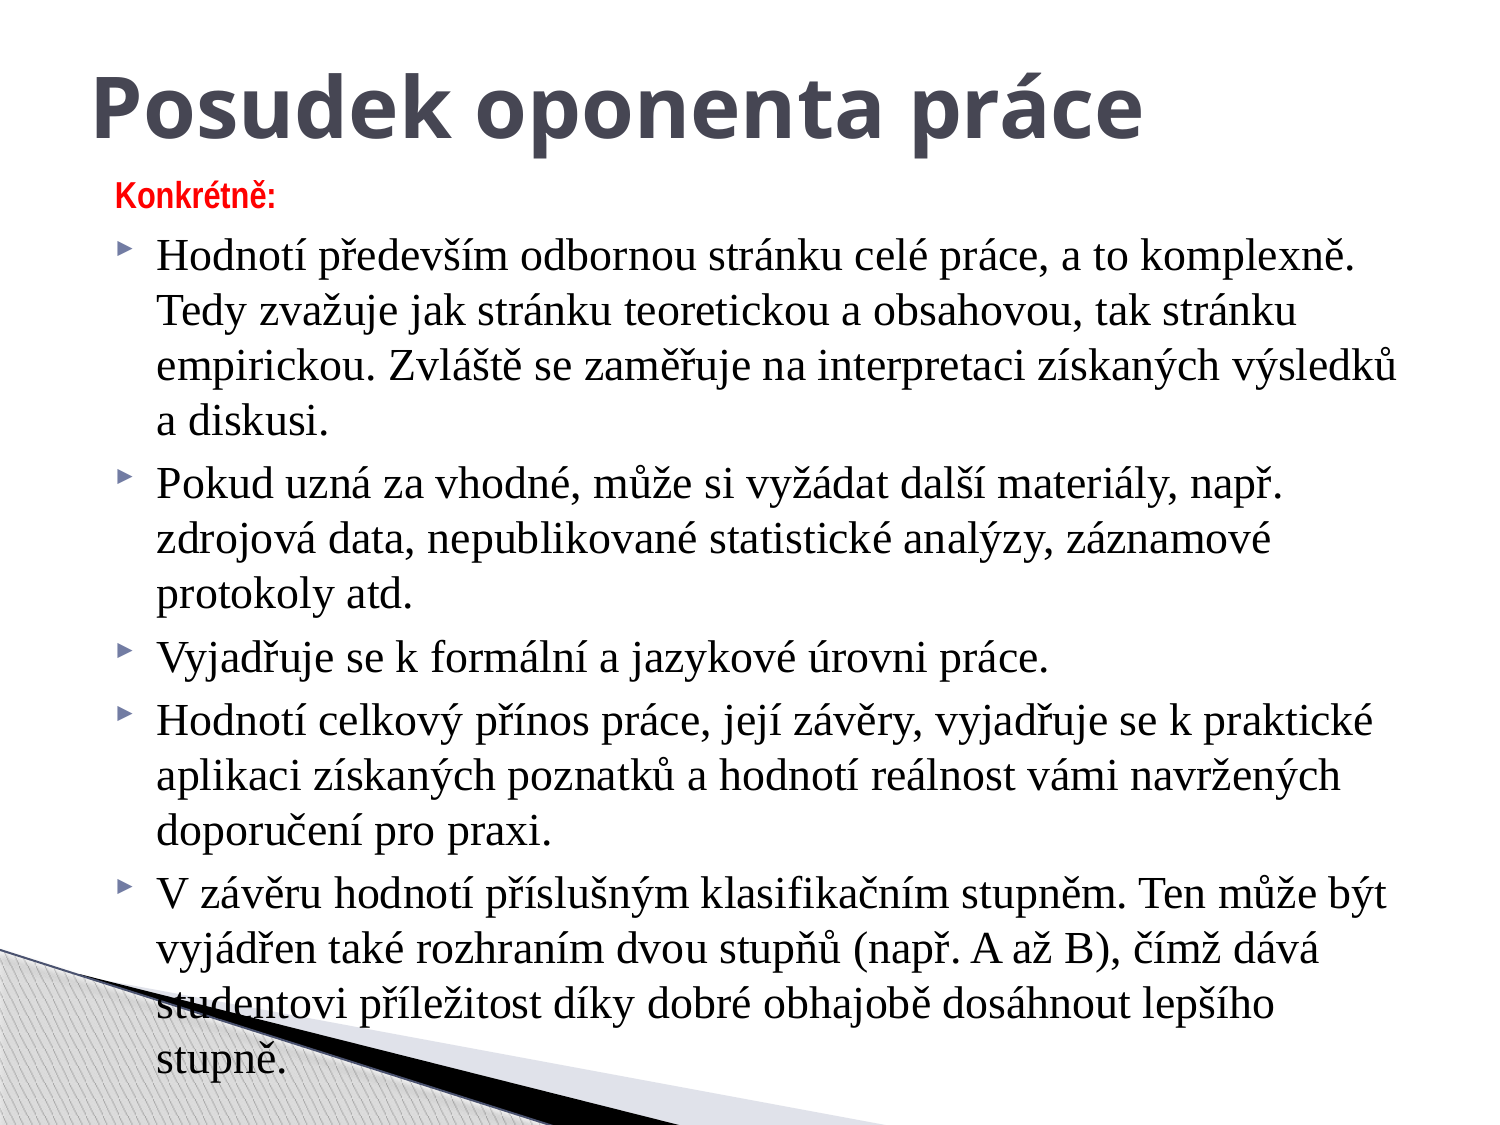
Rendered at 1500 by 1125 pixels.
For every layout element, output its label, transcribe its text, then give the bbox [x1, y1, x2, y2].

title Posudek oponenta práce [75, 45, 1425, 164]
list Konkrétně: Hodnotí především odbornou stránku celé práce, a to komplexně. Tedy zvažuje jak stránku teoretickou a obsahovou, tak stránku empirickou. Zvláště se zaměřuje na interpretaci získaných výsledků a diskusi. Pokud uzná za vhodné, může si vyžádat další materiály, např. zdrojová data, nepublikované statistické analýzy, záznamové protokoly atd. Vyjadřuje se k formální a jazykové úrovni práce. Hodnotí celkový přínos práce, její závěry, vyjadřuje se k praktické aplikaci získaných poznatků a hodnotí reálnost vámi navržených doporučení pro praxi. V závěru hodnotí příslušným klasifikačním stupněm. Ten může být vyjádřen také rozhraním dvou stupňů (např. A až B), čímž dává studentovi příležitost díky dobré obhajobě dosáhnout lepšího stupně. [81, 163, 1433, 974]
